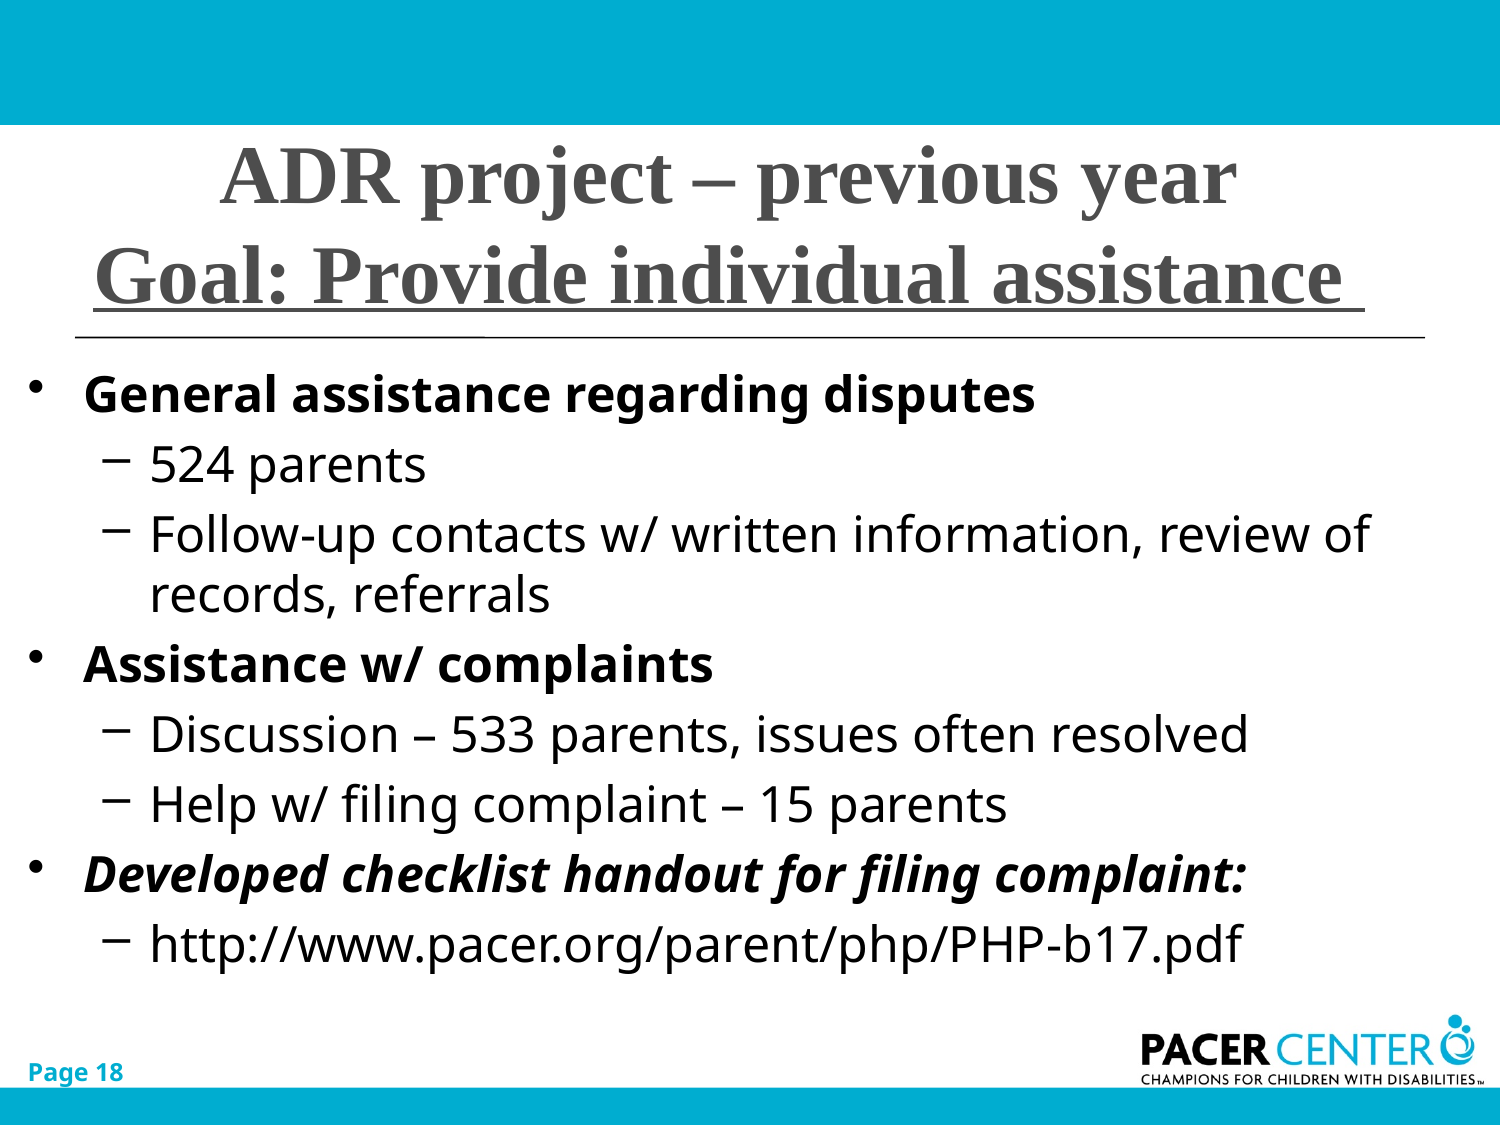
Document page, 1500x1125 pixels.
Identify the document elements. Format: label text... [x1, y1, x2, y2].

slide_number Page 18 [12, 1048, 838, 1100]
title ADR project – previous year Goal: Provide individual assistance [4, 199, 1455, 351]
list General assistance regarding disputes 524 parents Follow-up contacts w/ written information, review of records, referrals Assistance w/ complaints Discussion – 533 parents, issues often resolved Help w/ filing complaint – 15 parents Developed checklist handout for filing complaint: http://www.pacer.org/parent/php/PHP-b17.pdf [12, 324, 1463, 1026]
picture [1137, 1012, 1488, 1087]
